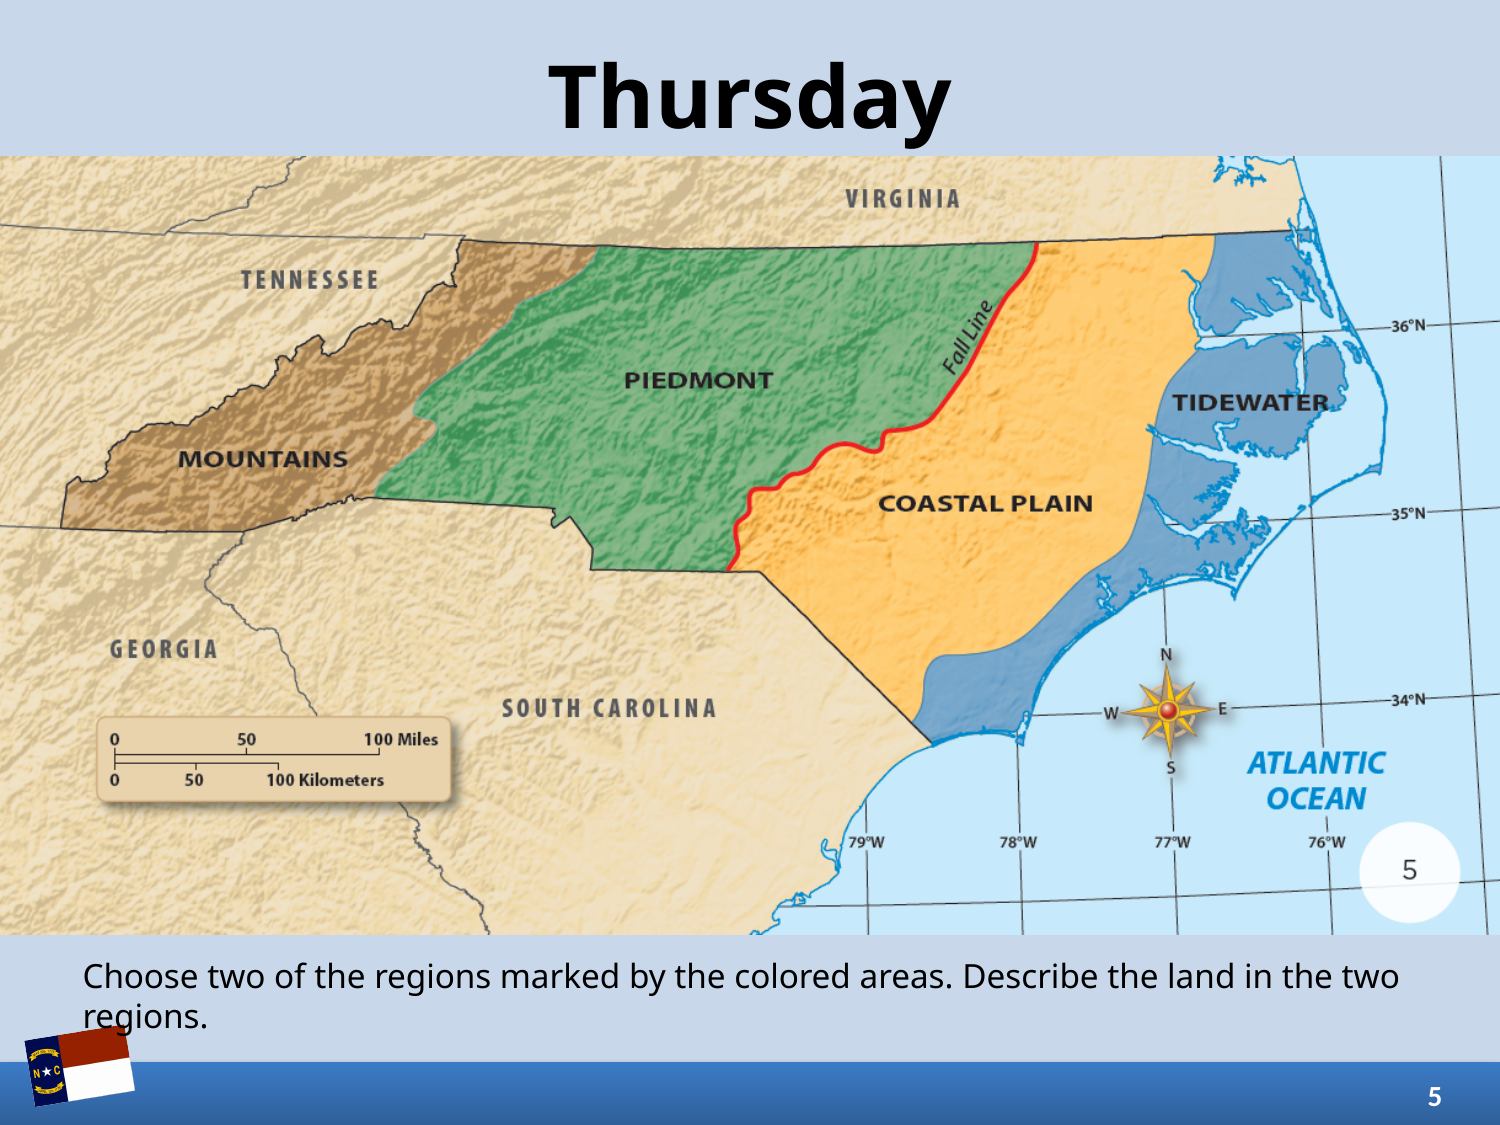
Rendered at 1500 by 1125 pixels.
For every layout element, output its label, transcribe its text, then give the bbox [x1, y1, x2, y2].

picture [25, 1033, 135, 1107]
slide_number 5 [1415, 1070, 1451, 1120]
picture [0, 156, 1500, 935]
title Thursday [74, 0, 1426, 154]
text_box Choose two of the regions marked by the colored areas. Describe the land in the two regions. [74, 947, 1425, 1057]
